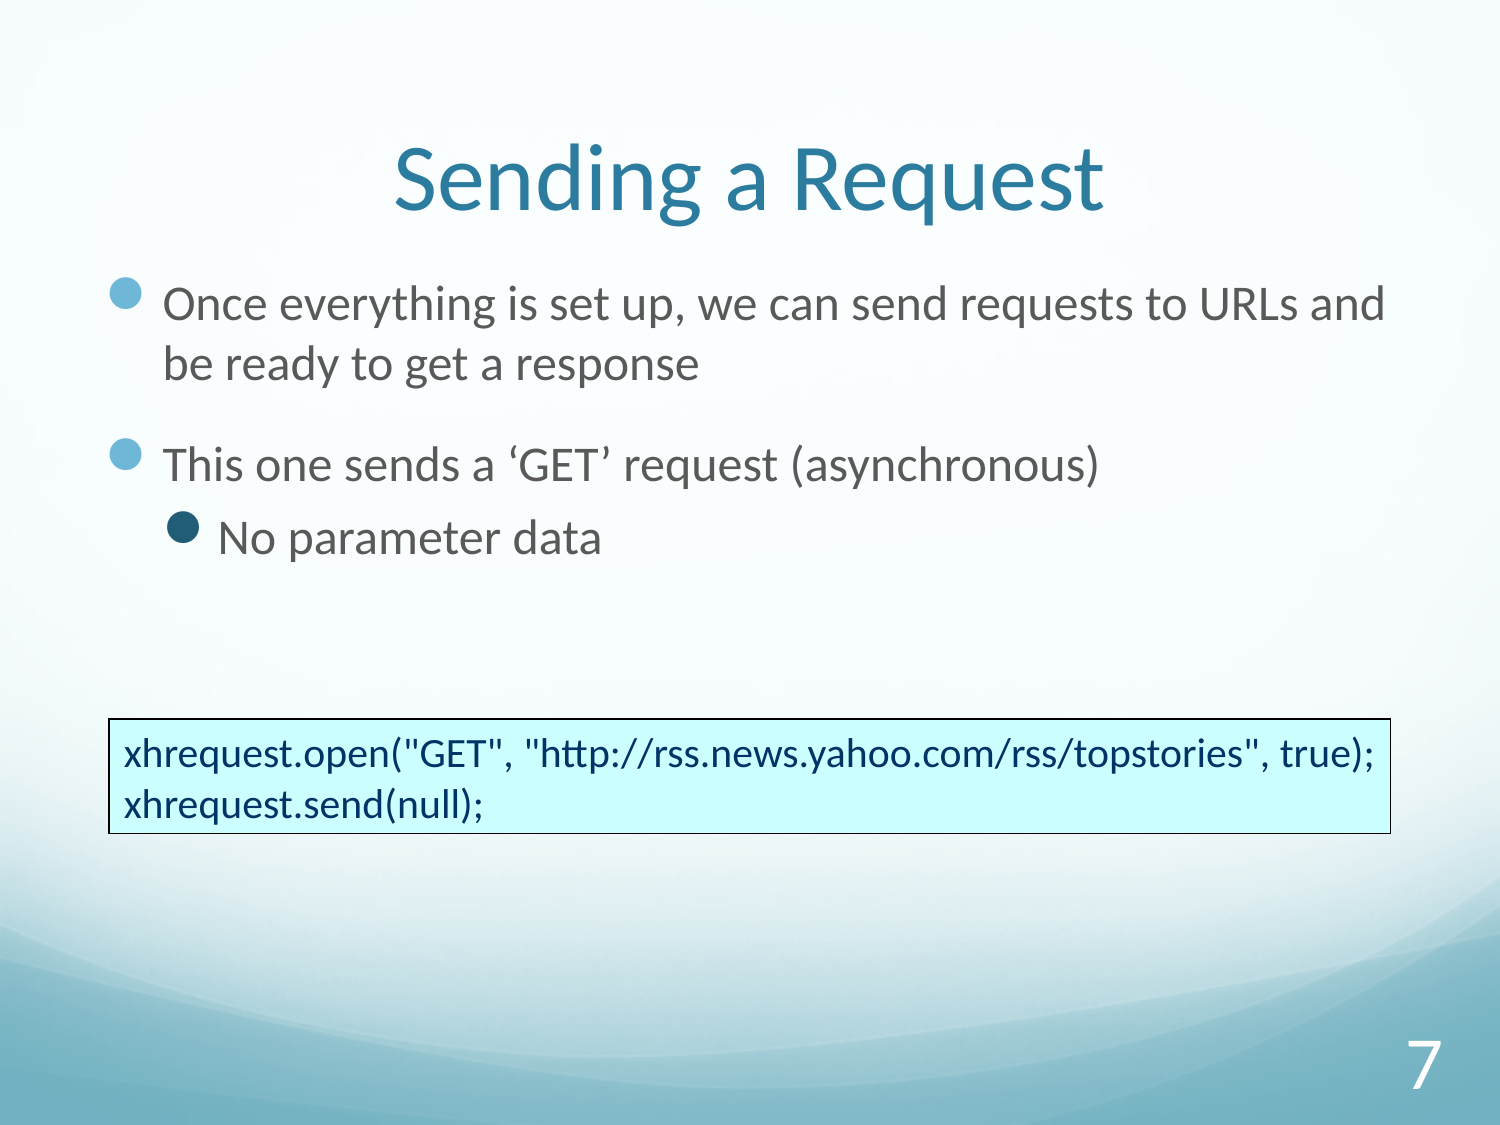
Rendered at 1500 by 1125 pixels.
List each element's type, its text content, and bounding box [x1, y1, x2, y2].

slide_number 7 [1295, 1029, 1459, 1090]
title Sending a Request [90, 17, 1410, 237]
text_box xhrequest.open("GET", "http://rss.news.yahoo.com/rss/topstories", true); xhrequest.send(null); [108, 718, 1391, 834]
list Once everything is set up, we can send requests to URLs and be ready to get a response This one sends a ‘GET’ request (asynchronous) No parameter data [90, 262, 1410, 752]
